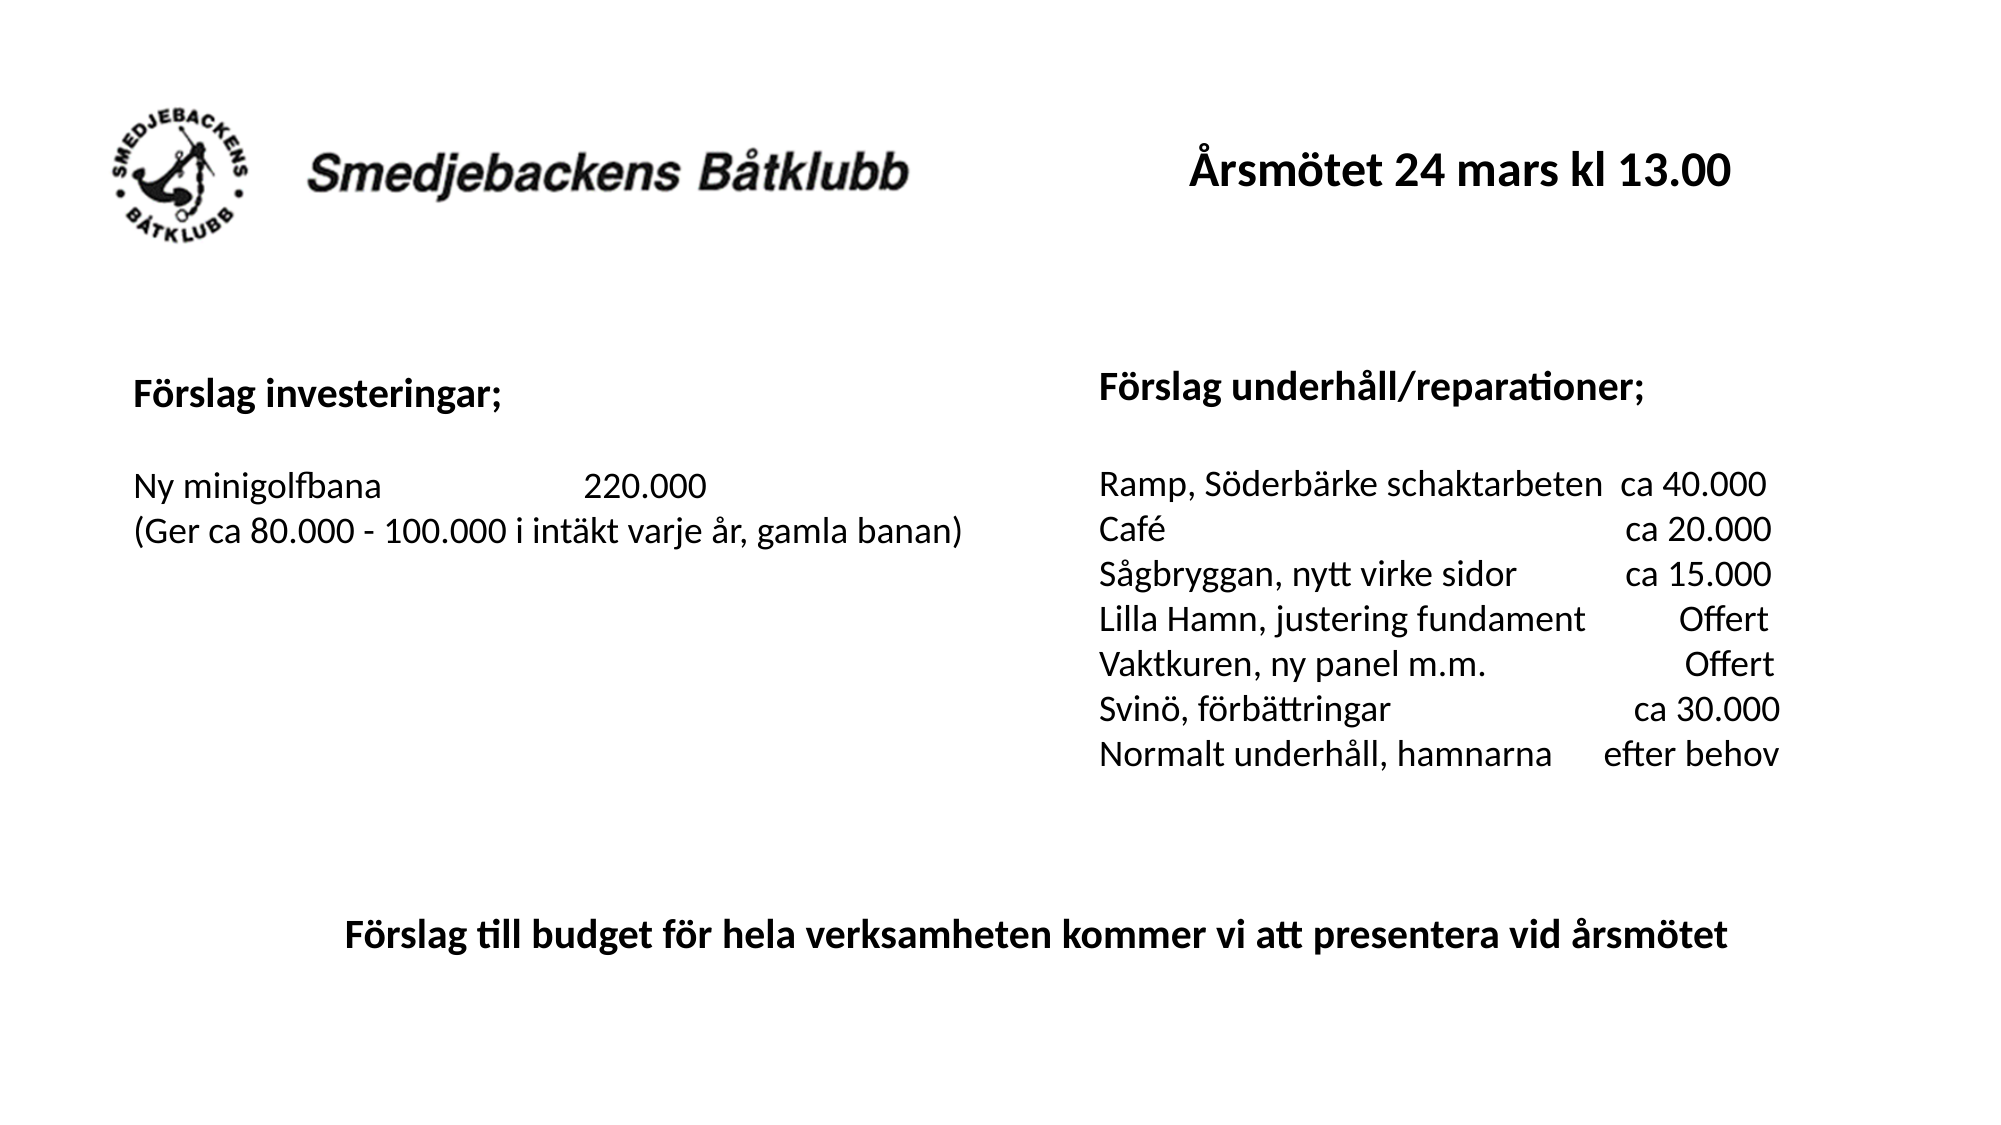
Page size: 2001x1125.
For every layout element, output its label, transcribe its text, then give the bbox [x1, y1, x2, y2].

text_box Förslag underhåll/reparationer; Ramp, Söderbärke schaktarbeten ca 40.000 Café ca 20.000 Sågbryggan, nytt virke sidor ca 15.000 Lilla Hamn, justering fundament Offert Vaktkuren, ny panel m.m. Offert Svinö, förbättringar ca 30.000 Normalt underhåll, hamnarna efter behov [1084, 351, 1796, 782]
text_box Årsmötet 24 mars kl 13.00 [1174, 129, 1748, 205]
text_box Förslag till budget för hela verksamheten kommer vi att presentera vid årsmötet [330, 899, 1745, 965]
picture [86, 88, 934, 271]
text_box Förslag investeringar; Ny minigolfbana 220.000 (Ger ca 80.000 - 100.000 i intäkt varje år, gamla banan) [118, 358, 979, 559]
